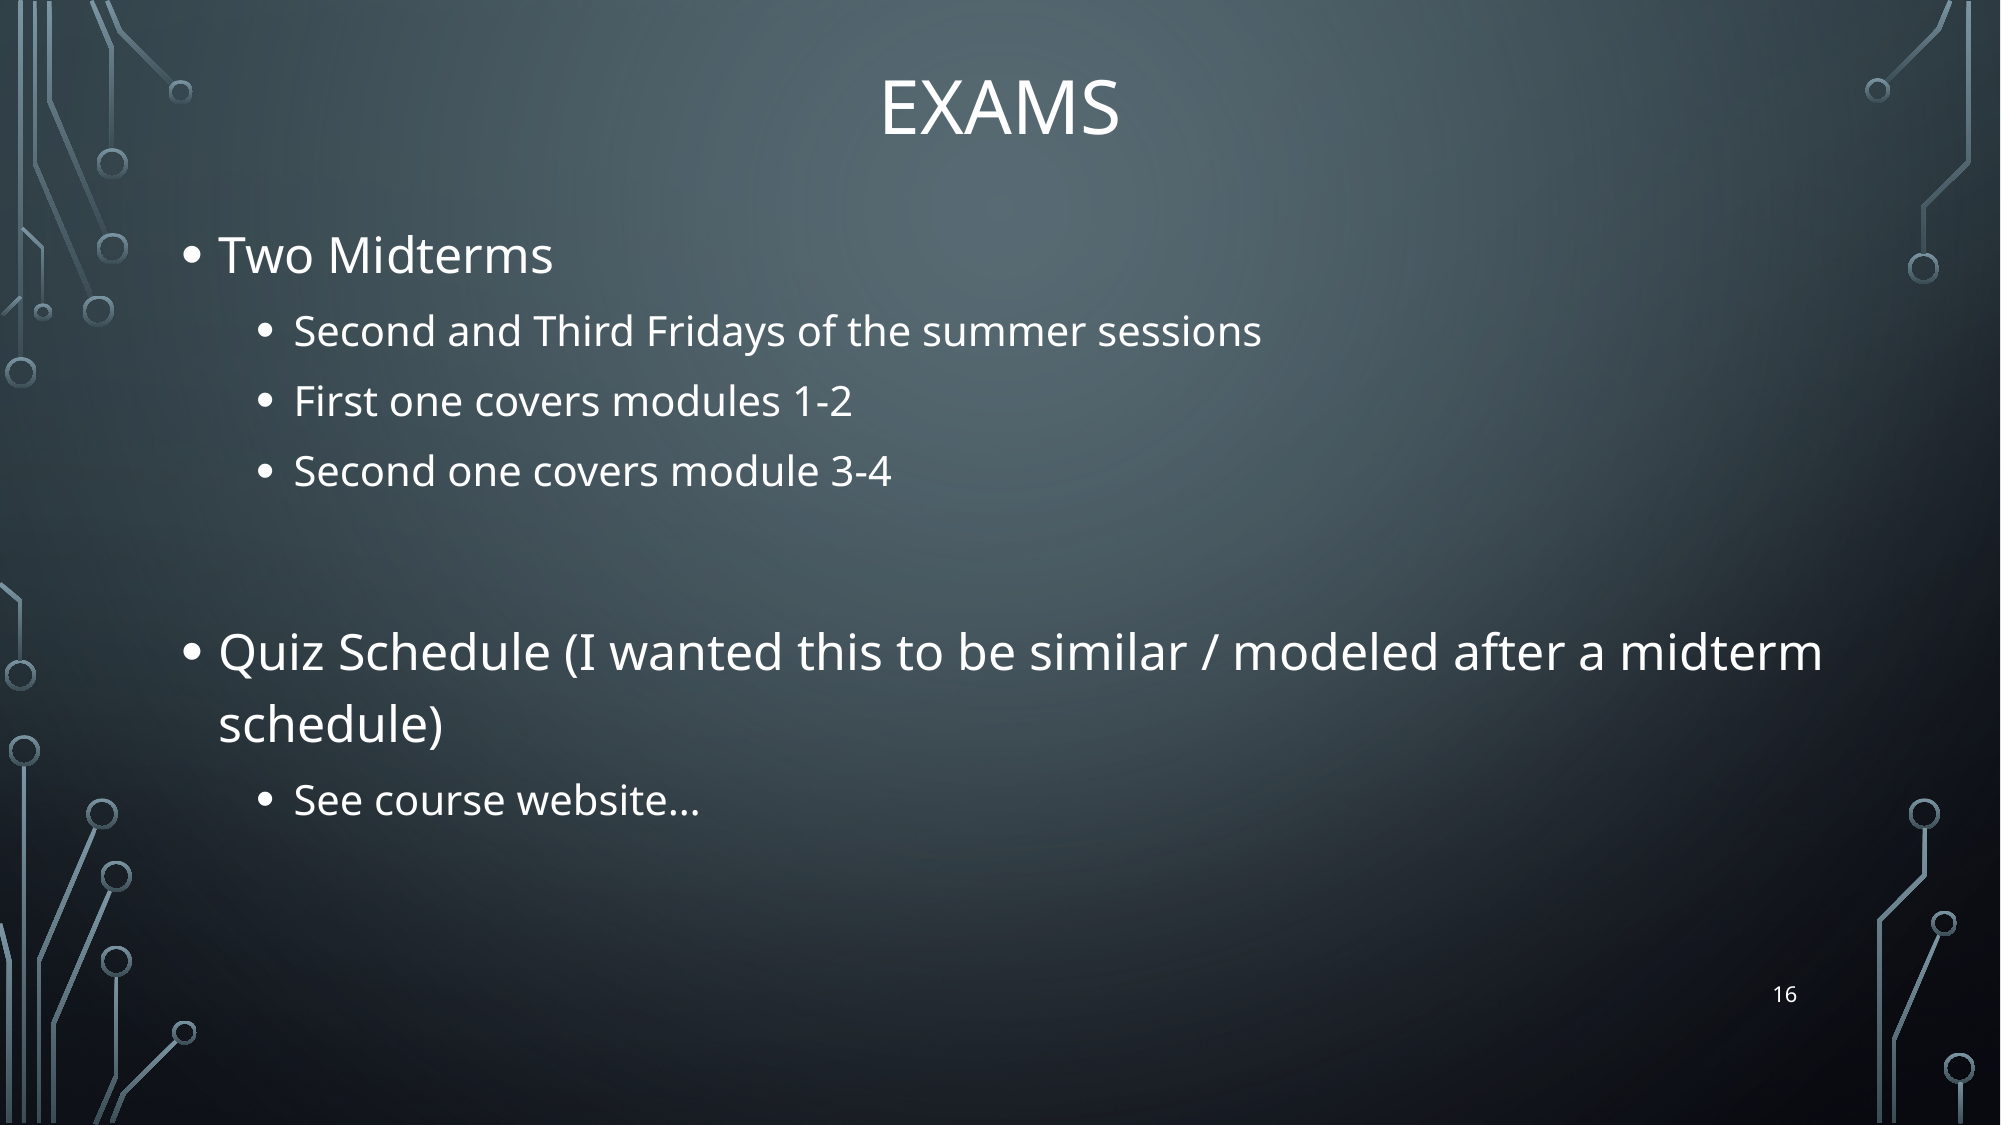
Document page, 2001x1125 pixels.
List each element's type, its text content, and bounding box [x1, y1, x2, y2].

title Exams [324, 51, 1675, 169]
list Two Midterms Second and Third Fridays of the summer sessions First one covers modules 1-2 Second one covers module 3-4 Quiz Schedule (I wanted this to be similar / modeled after a midterm schedule) See course website… [166, 204, 1843, 1065]
slide_number 16 [1685, 965, 1813, 1025]
